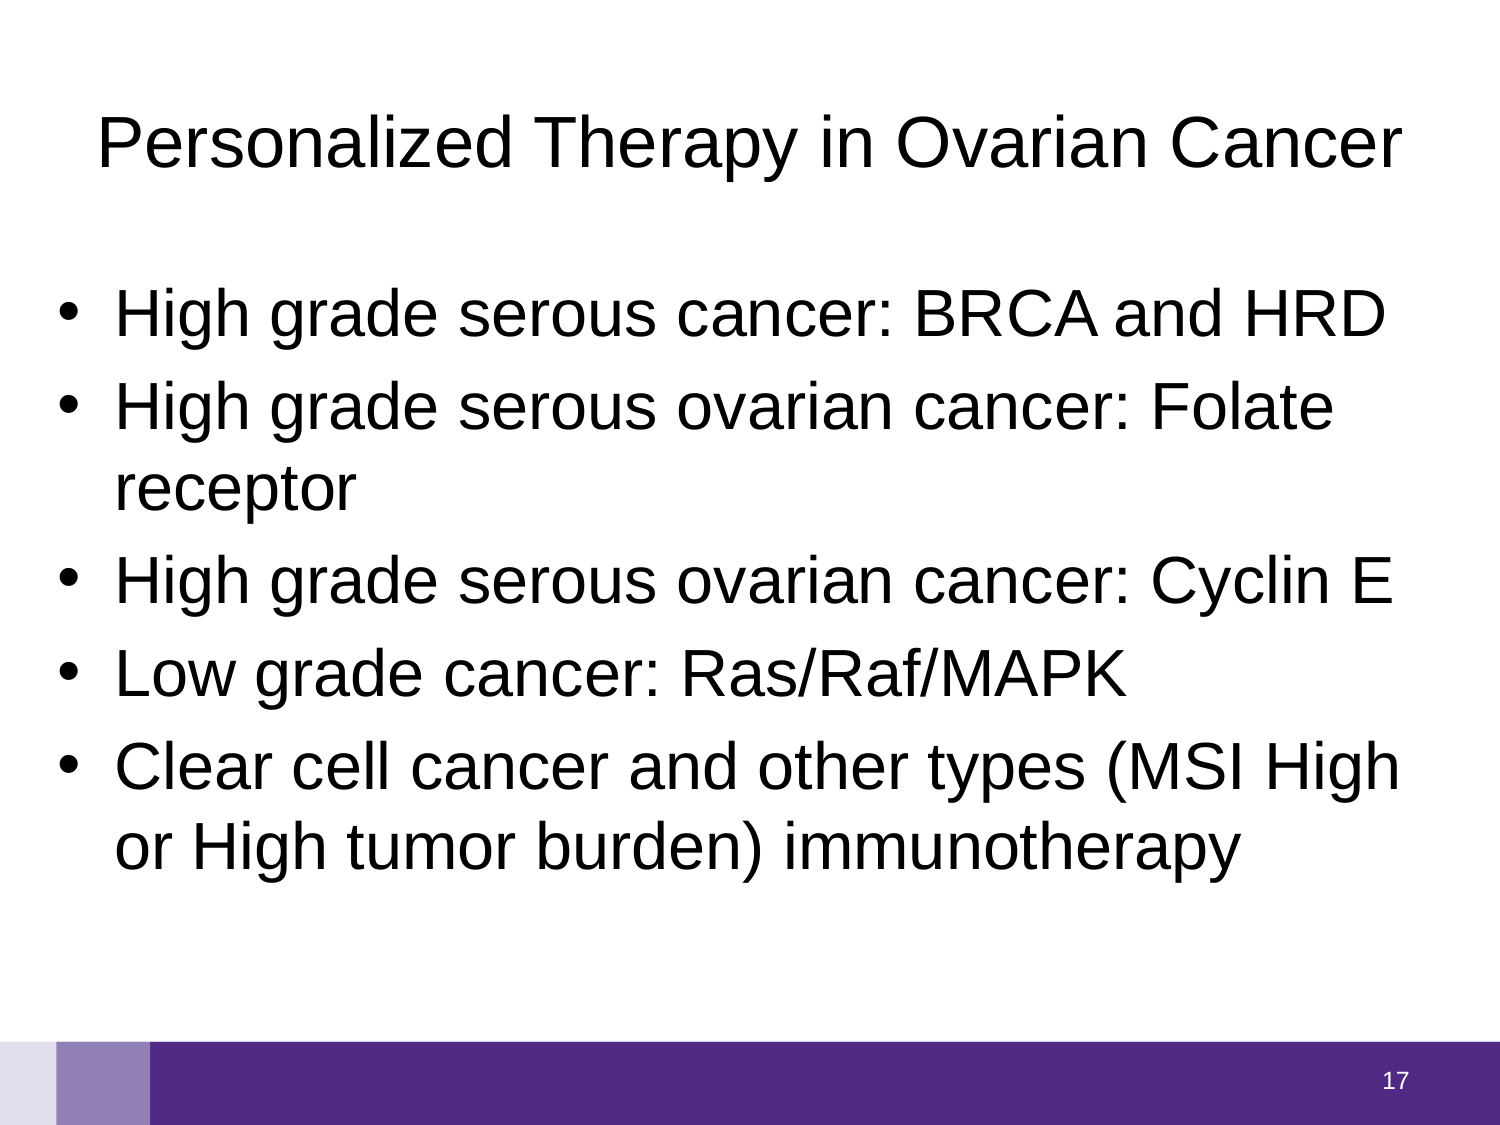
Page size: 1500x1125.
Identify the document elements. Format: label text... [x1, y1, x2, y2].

list High grade serous cancer: BRCA and HRD High grade serous ovarian cancer: Folate receptor High grade serous ovarian cancer: Cyclin E Low grade cancer: Ras/Raf/MAPK Clear cell cancer and other types (MSI High or High tumor burden) immunotherapy [42, 262, 1425, 1005]
slide_number 16 [1074, 1042, 1425, 1103]
title Personalized Therapy in Ovarian Cancer [75, 45, 1425, 233]
picture [0, 0, 1500, 1125]
